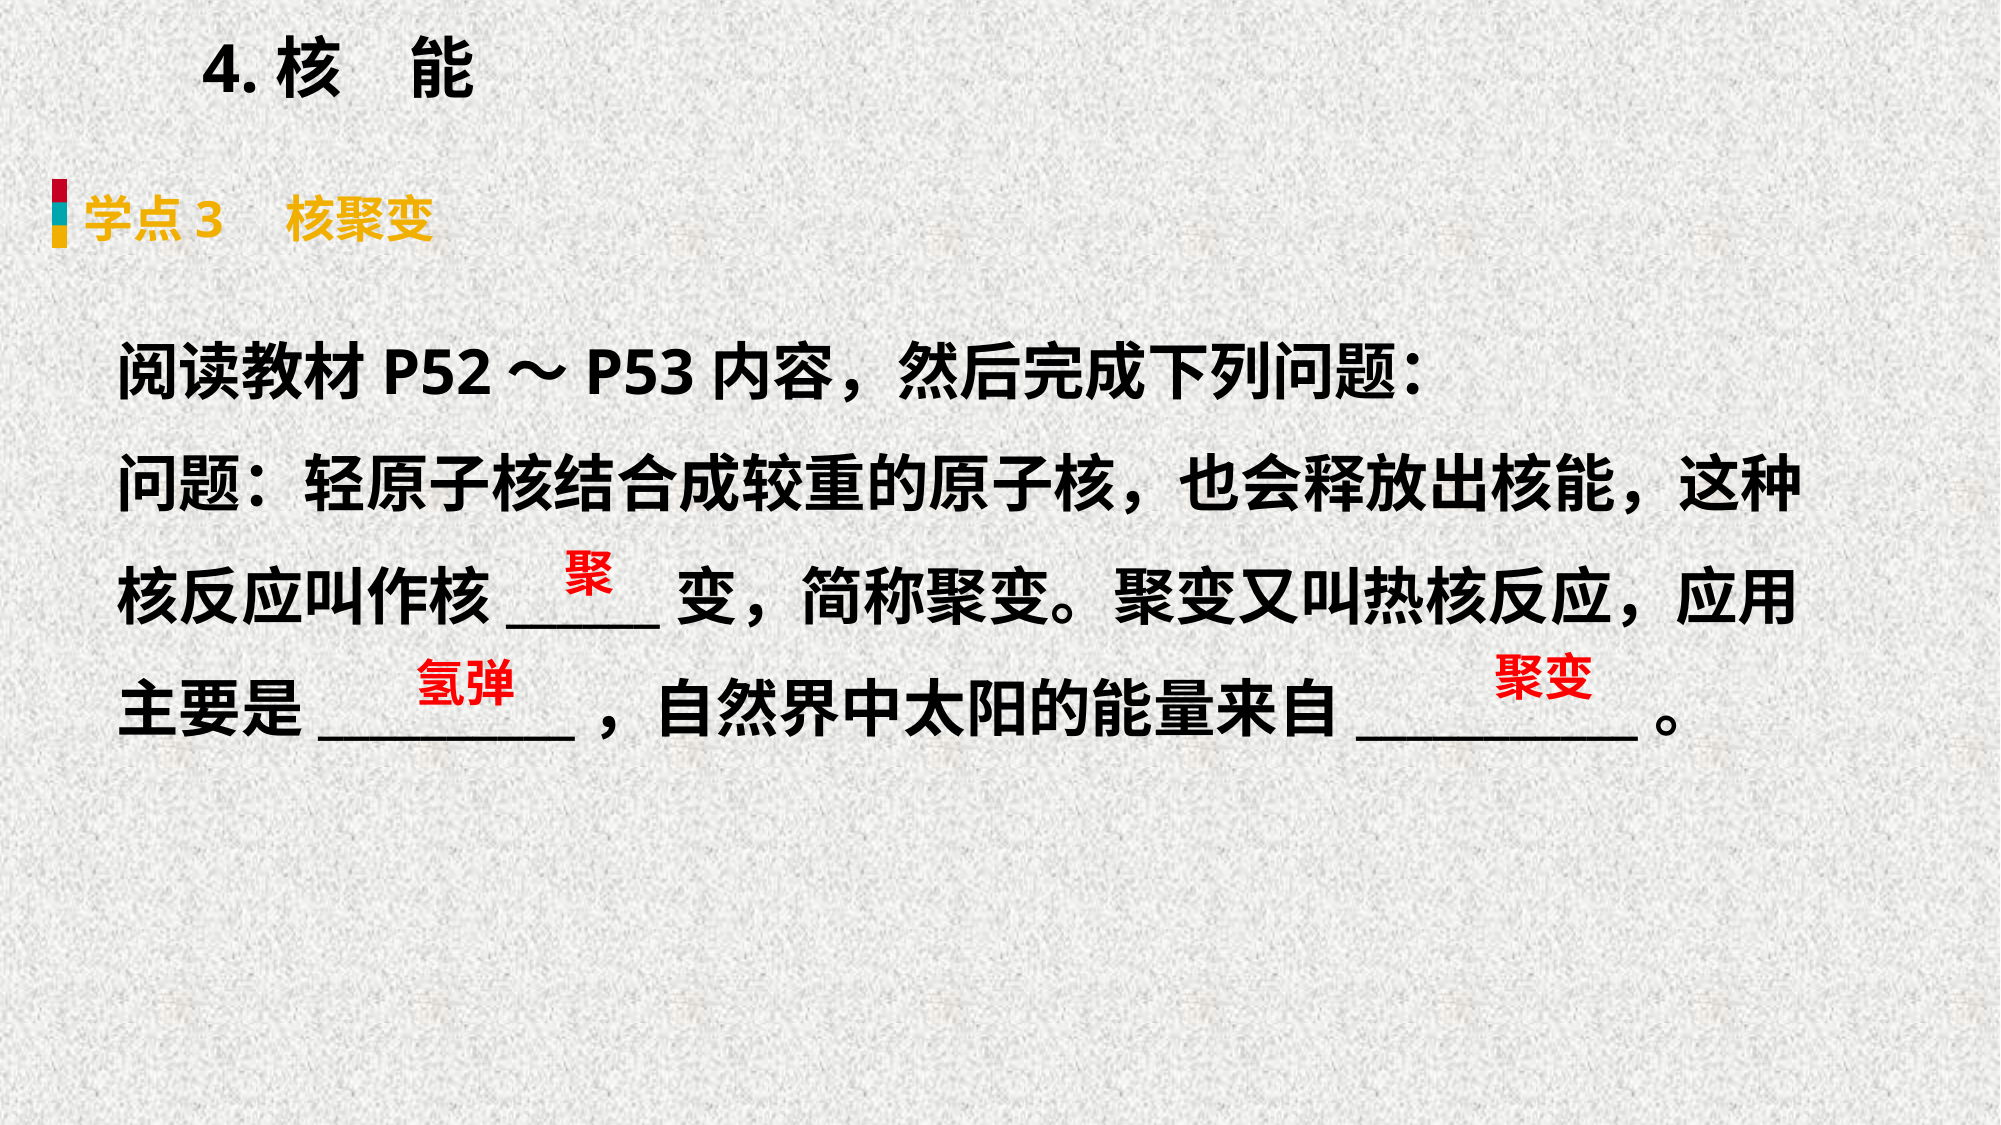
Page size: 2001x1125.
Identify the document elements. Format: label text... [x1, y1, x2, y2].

text_box 4.核 能 [187, 18, 491, 114]
text_box 聚 [549, 534, 630, 609]
text_box 阅读教材P52～P53内容，然后完成下列问题： 问题：轻原子核结合成较重的原子核，也会释放出核能，这种核反应叫作核______变，简称聚变。聚变又叫热核反应，应用主要是__________，自然界中太阳的能量来自___________。 [101, 286, 1862, 752]
picture [0, 0, 2001, 1125]
text_box 学点3 核聚变 [68, 180, 451, 255]
text_box 氢弹 [400, 644, 531, 719]
text_box 聚变 [1479, 637, 1610, 713]
